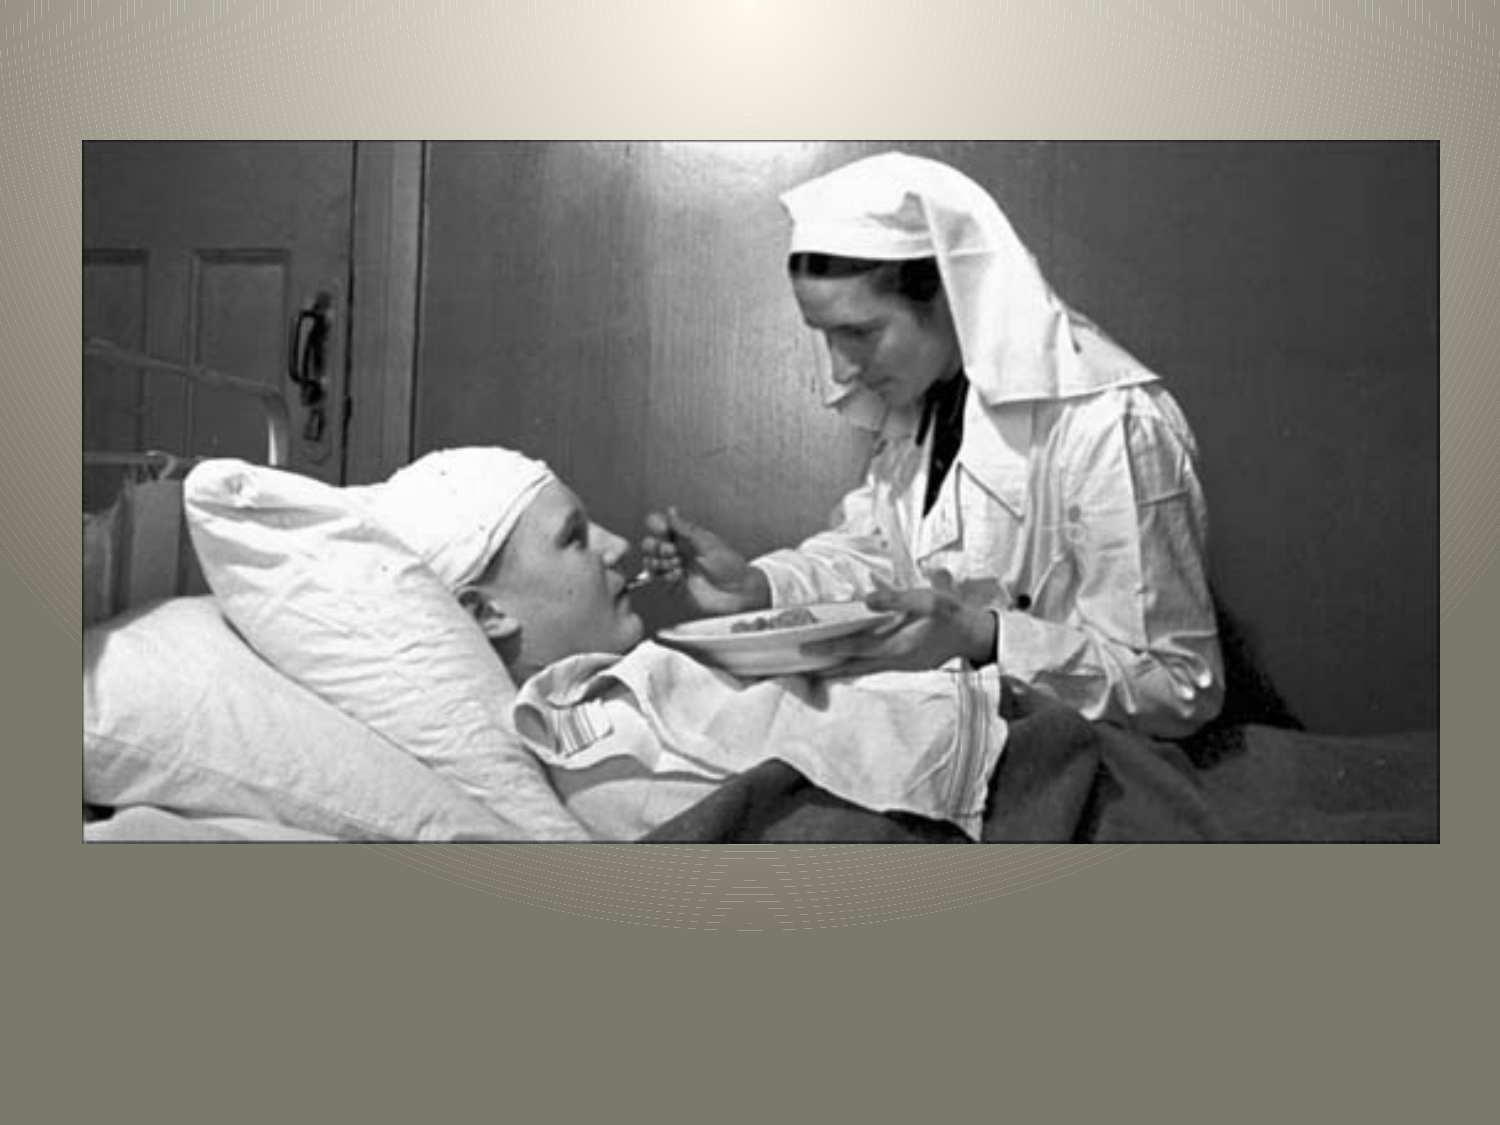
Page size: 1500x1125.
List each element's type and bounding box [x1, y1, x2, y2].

picture [81, 140, 1441, 844]
